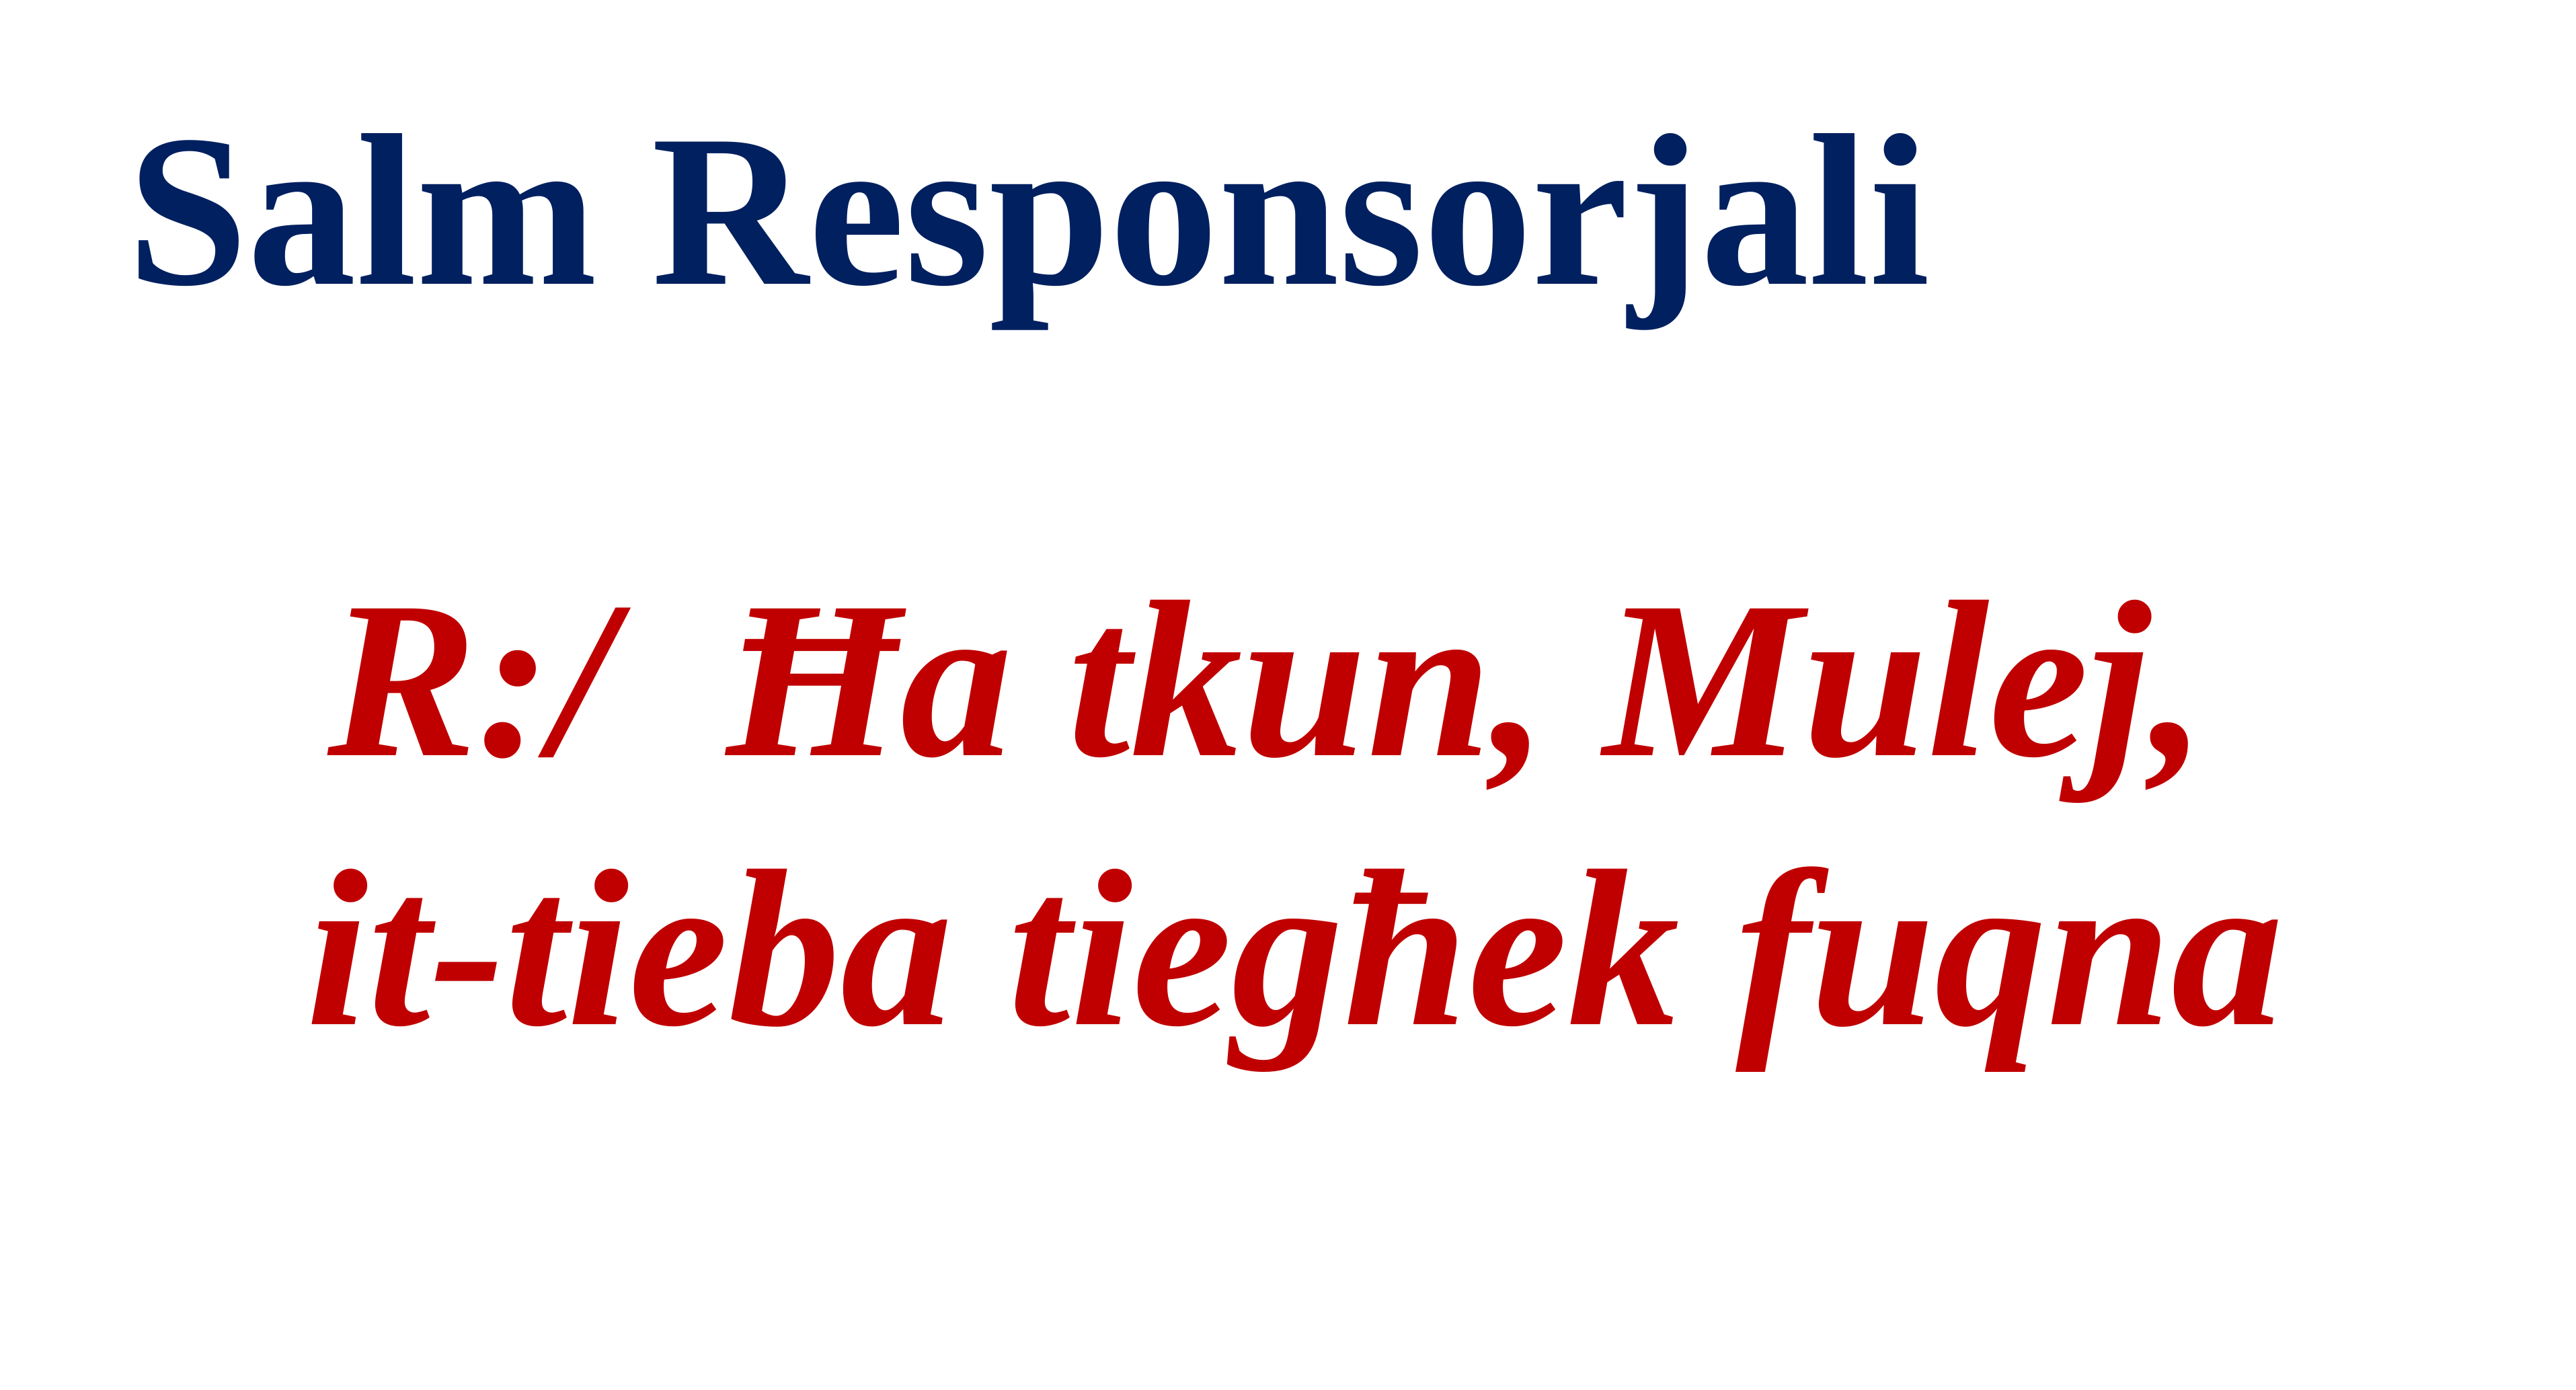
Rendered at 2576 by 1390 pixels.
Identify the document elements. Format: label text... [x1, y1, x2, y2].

text_box Salm Responsorjali [104, 56, 2066, 340]
text_box R:/ Ħa tkun, Mulej, it-tieba tiegħek fuqna [81, 520, 2511, 1081]
